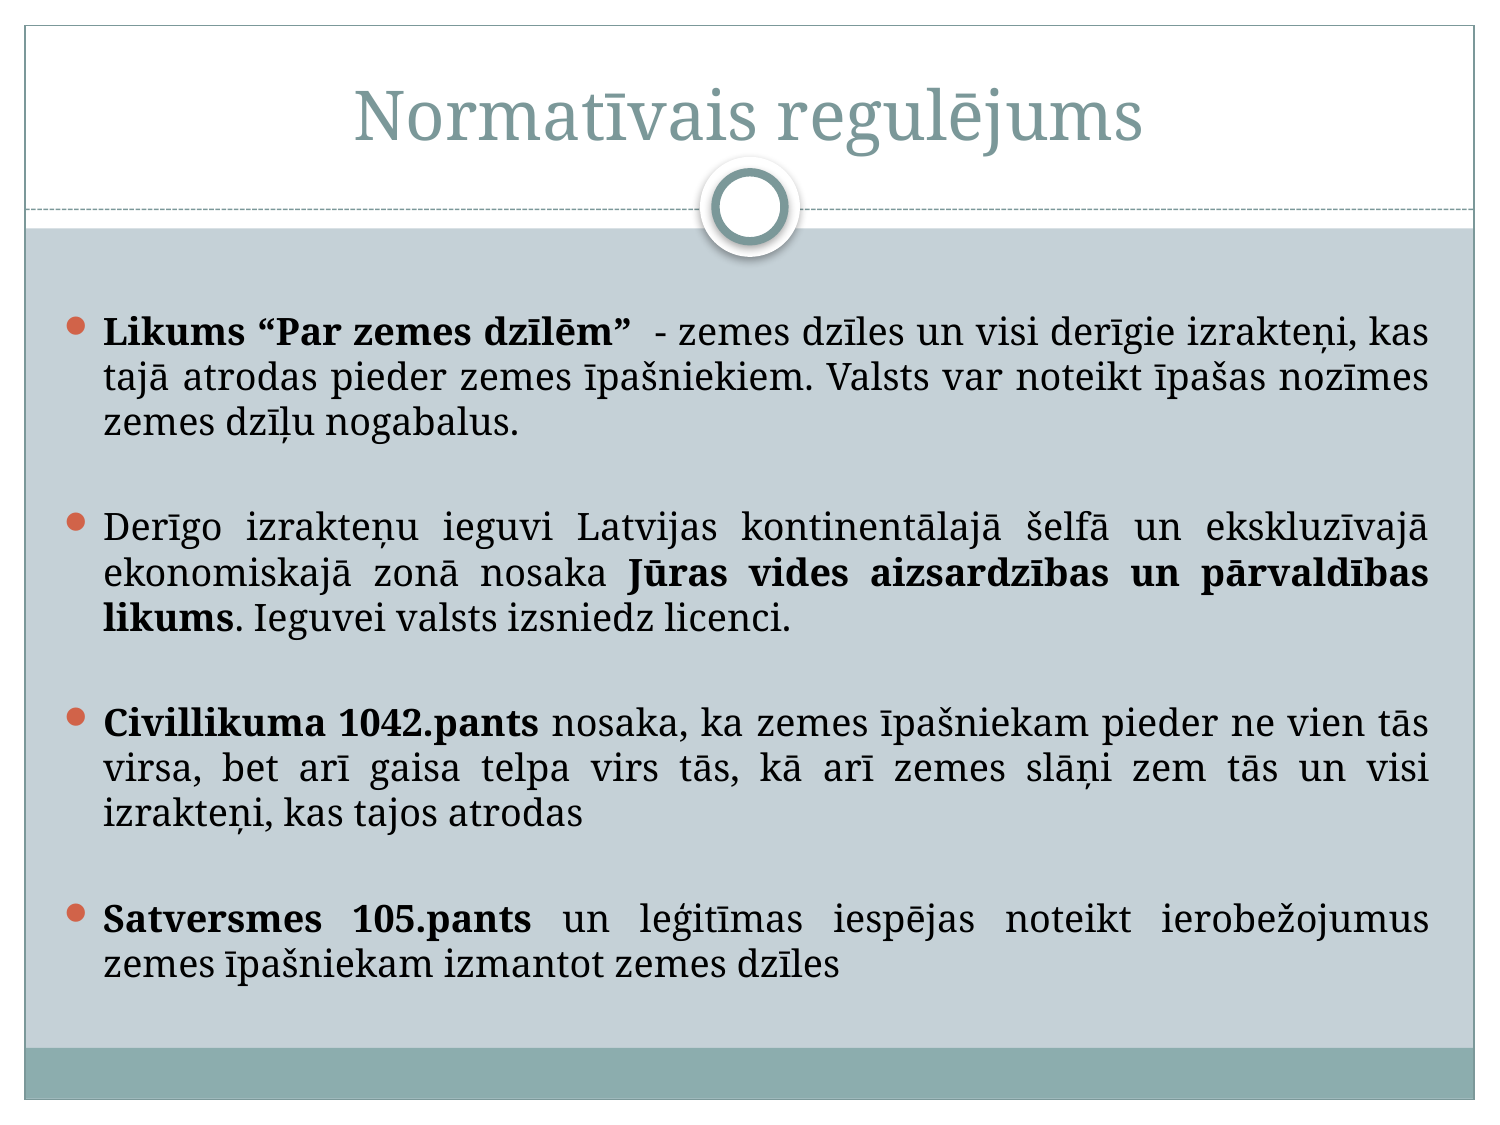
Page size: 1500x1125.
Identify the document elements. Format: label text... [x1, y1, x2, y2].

list Likums “Par zemes dzīlēm” - zemes dzīles un visi derīgie izrakteņi, kas tajā atrodas pieder zemes īpašniekiem. Valsts var noteikt īpašas nozīmes zemes dzīļu nogabalus. Derīgo izrakteņu ieguvi Latvijas kontinentālajā šelfā un ekskluzīvajā ekonomiskajā zonā nosaka Jūras vides aizsardzības un pārvaldības likums. Ieguvei valsts izsniedz licenci. Civillikuma 1042.pants nosaka, ka zemes īpašniekam pieder ne vien tās virsa, bet arī gaisa telpa virs tās, kā arī zemes slāņi zem tās un visi izrakteņi, kas tajos atrodas Satversmes 105.pants un leģitīmas iespējas noteikt ierobežojumus zemes īpašniekam izmantot zemes dzīles [49, 299, 1445, 1001]
title Normatīvais regulējums [49, 37, 1450, 162]
